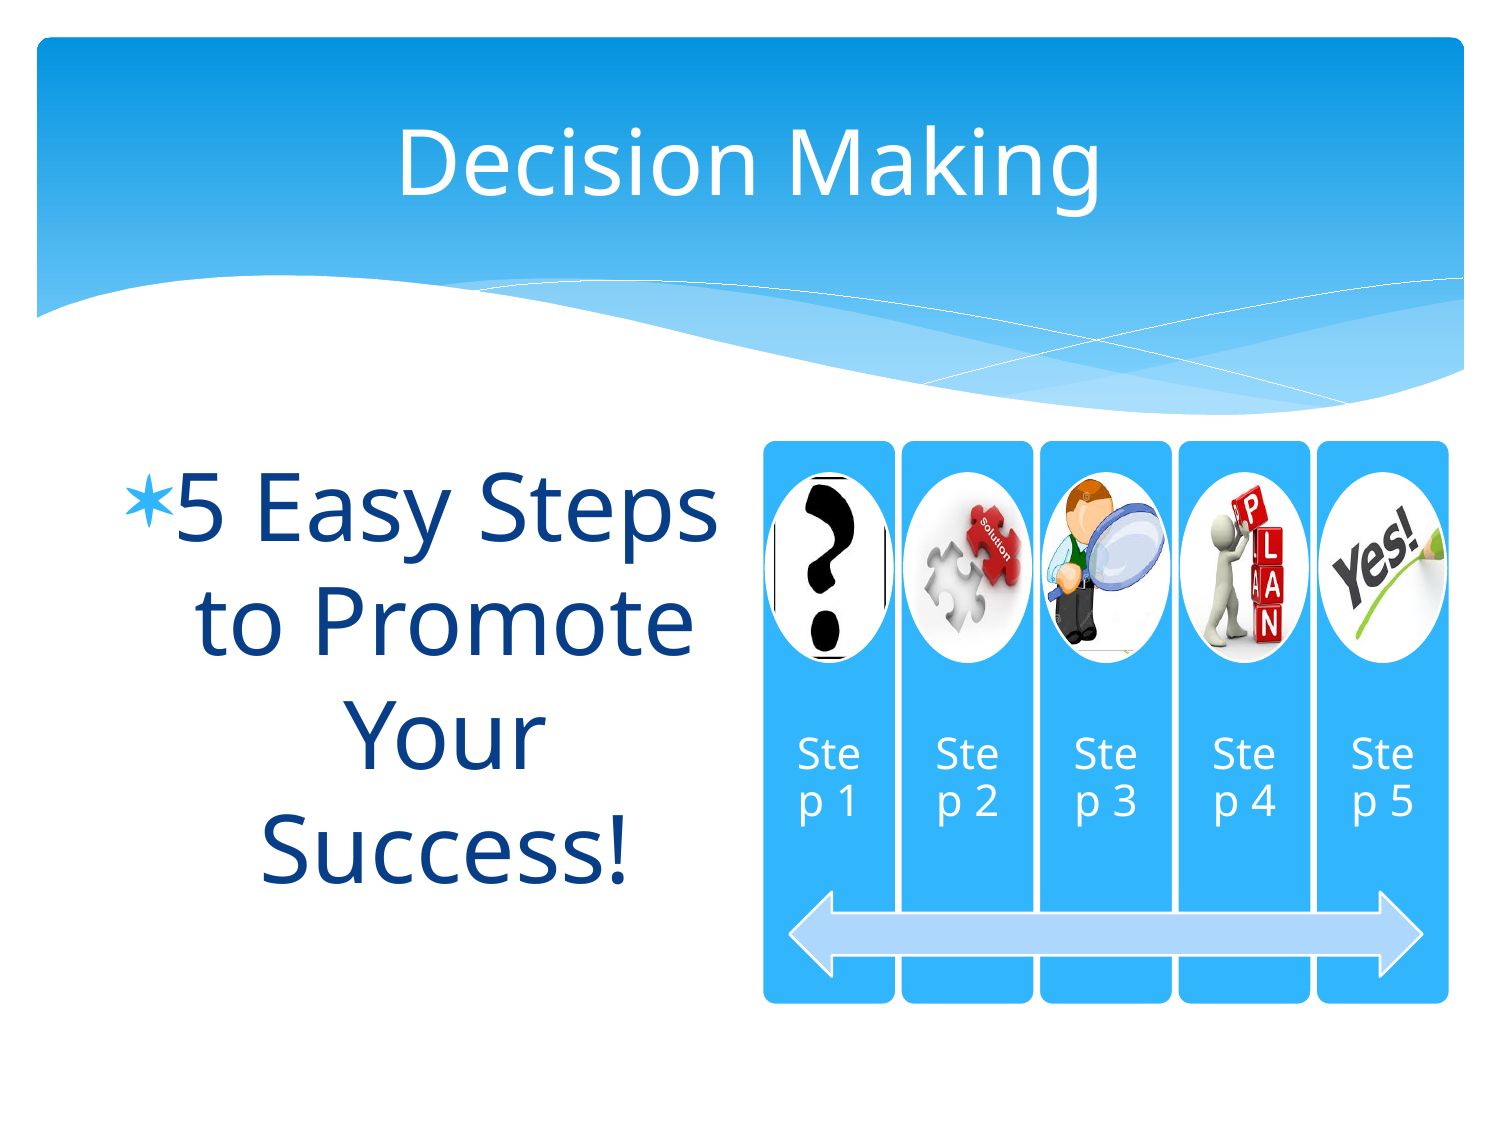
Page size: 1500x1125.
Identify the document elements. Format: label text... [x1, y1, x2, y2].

title Decision Making [75, 55, 1425, 261]
list 5 Easy Steps to Promote Your Success! [111, 439, 738, 1005]
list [761, 439, 1451, 1006]
